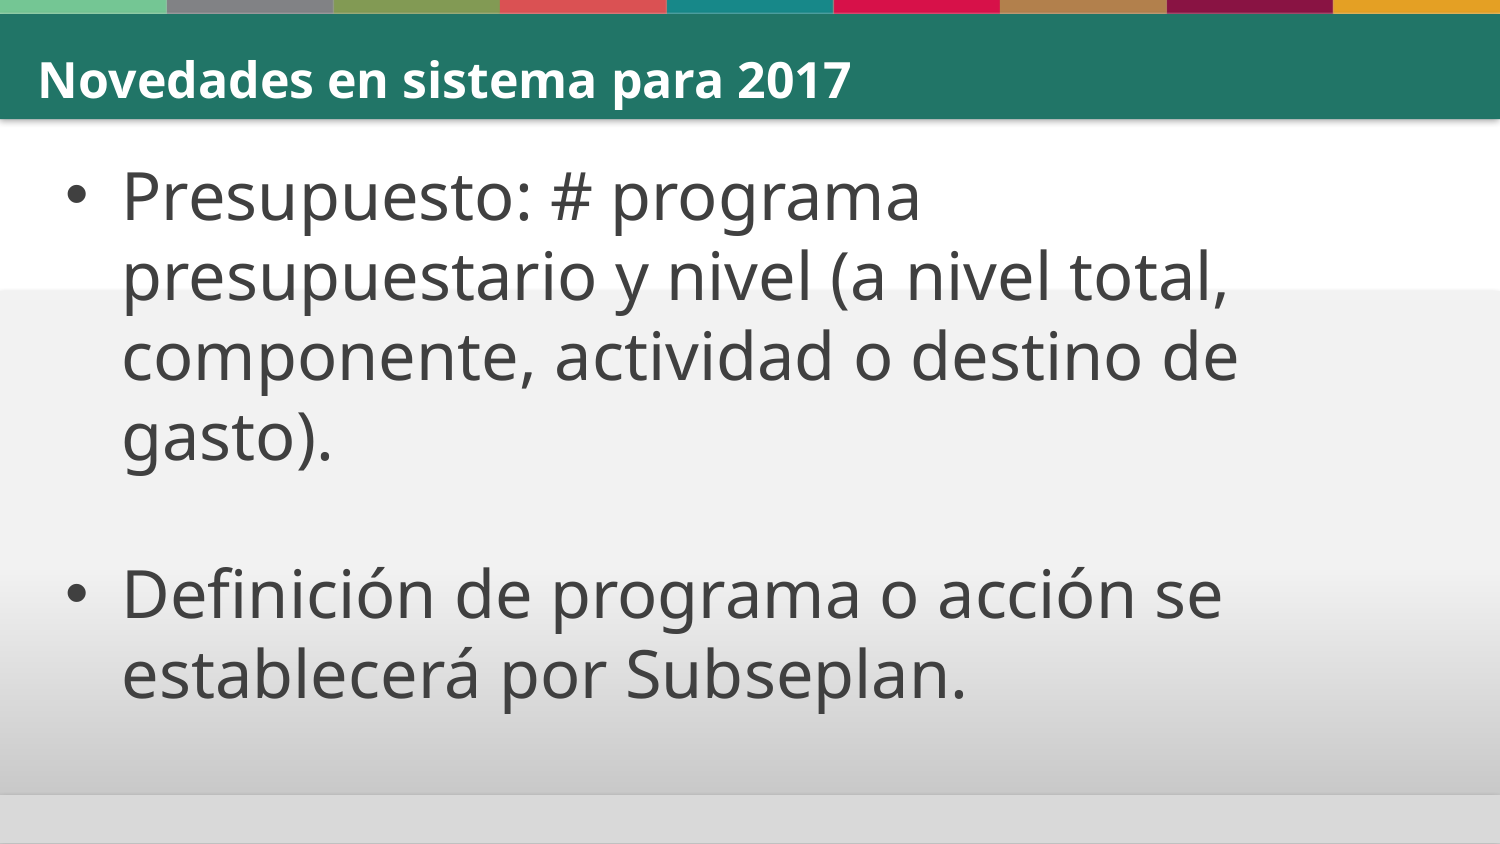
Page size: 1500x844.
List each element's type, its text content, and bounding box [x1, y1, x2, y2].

title Novedades en sistema para 2017 [22, 26, 1417, 130]
list Presupuesto: # programa presupuestario y nivel (a nivel total, componente, actividad o destino de gasto). Definición de programa o acción se establecerá por Subseplan. [50, 146, 1425, 729]
picture [0, 0, 1500, 14]
